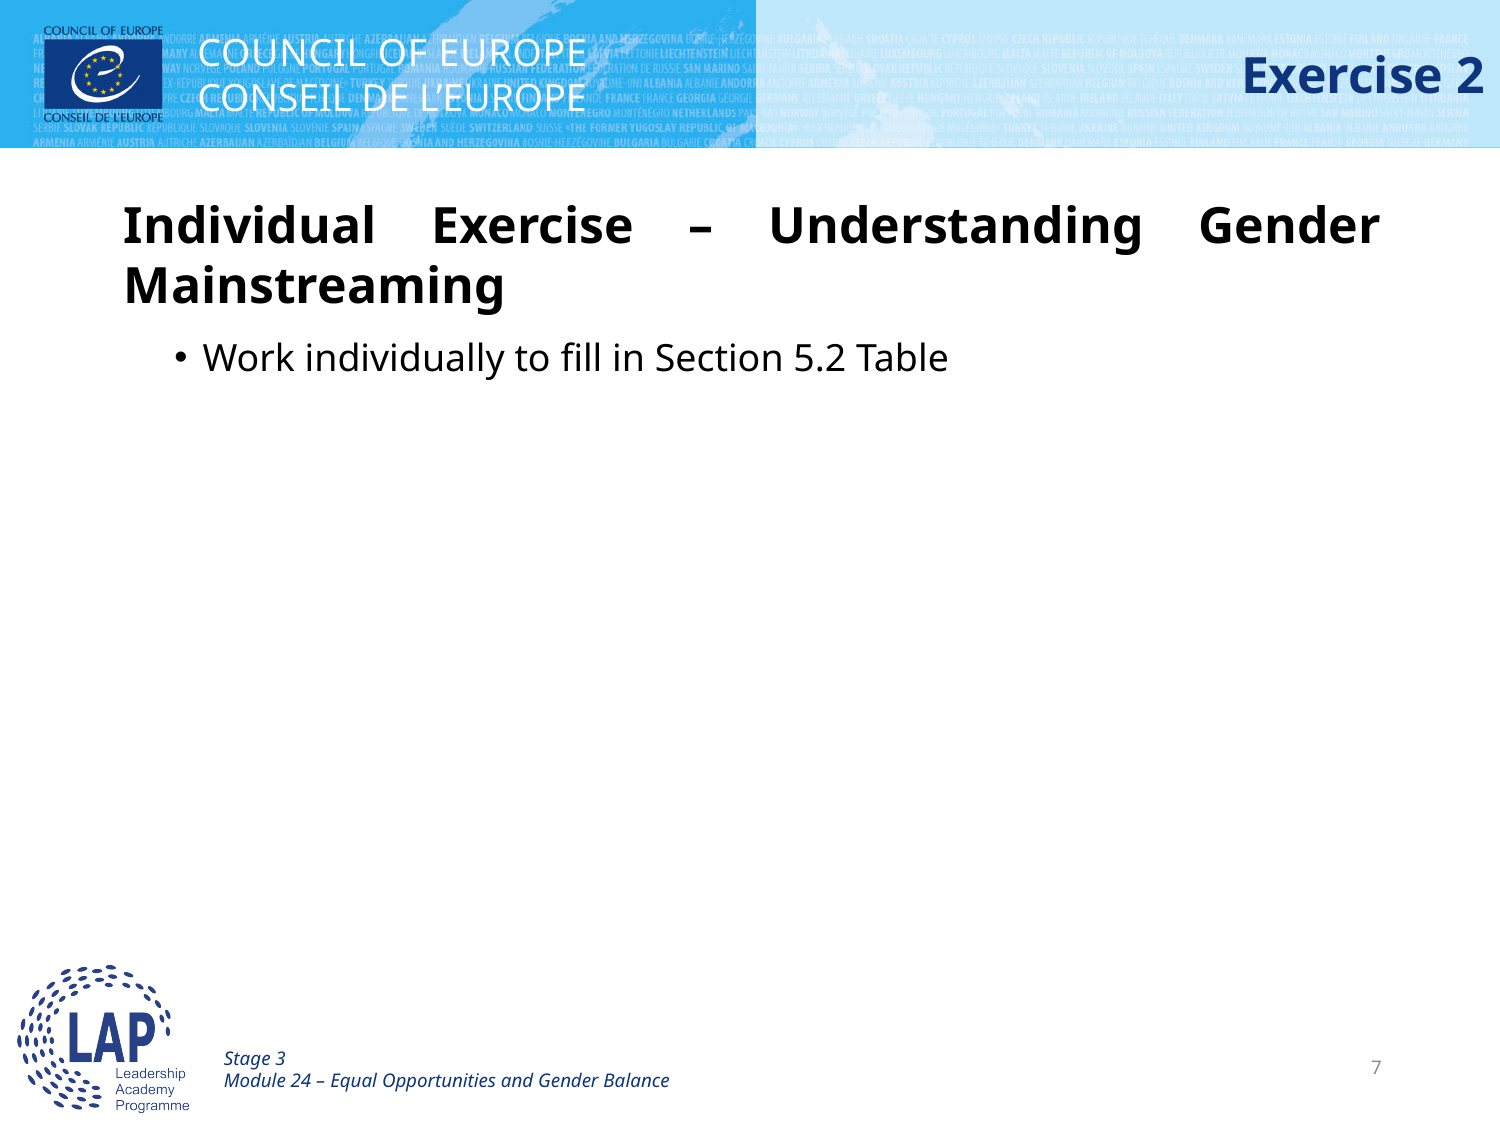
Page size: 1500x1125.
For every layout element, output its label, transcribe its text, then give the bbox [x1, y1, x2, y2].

footer Stage 3 Module 24 – Equal Opportunities and Gender Balance [209, 1039, 946, 1099]
title Exercise 2 [756, 0, 1500, 148]
picture [0, 0, 756, 148]
slide_number 7 [1313, 1039, 1397, 1099]
list Individual Exercise – Understanding Gender Mainstreaming Work individually to fill in Section 5.2 Table [103, 186, 1397, 1001]
picture [17, 965, 189, 1113]
